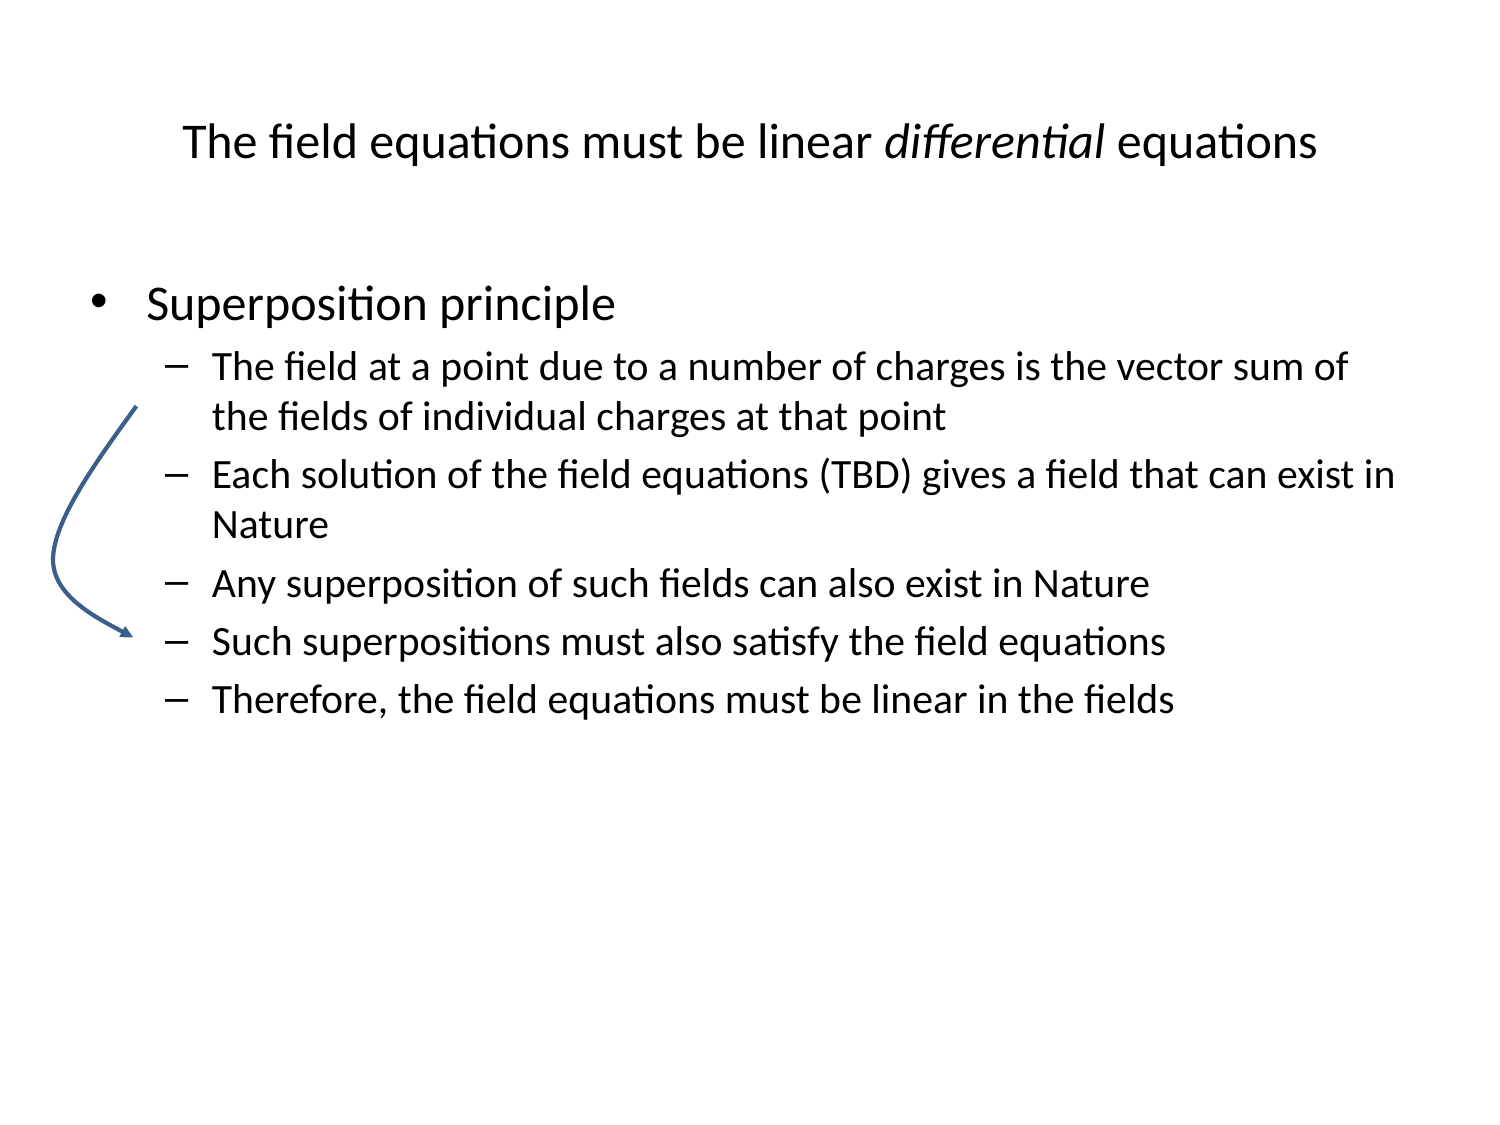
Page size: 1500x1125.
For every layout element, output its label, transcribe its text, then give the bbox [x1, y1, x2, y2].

title The field equations must be linear differential equations [75, 45, 1425, 233]
list Superposition principle The field at a point due to a number of charges is the vector sum of the fields of individual charges at that point Each solution of the field equations (TBD) gives a field that can exist in Nature Any superposition of such fields can also exist in Nature Such superpositions must also satisfy the field equations Therefore, the field equations must be linear in the fields [75, 262, 1425, 1005]
text_box [50, 404, 139, 638]
